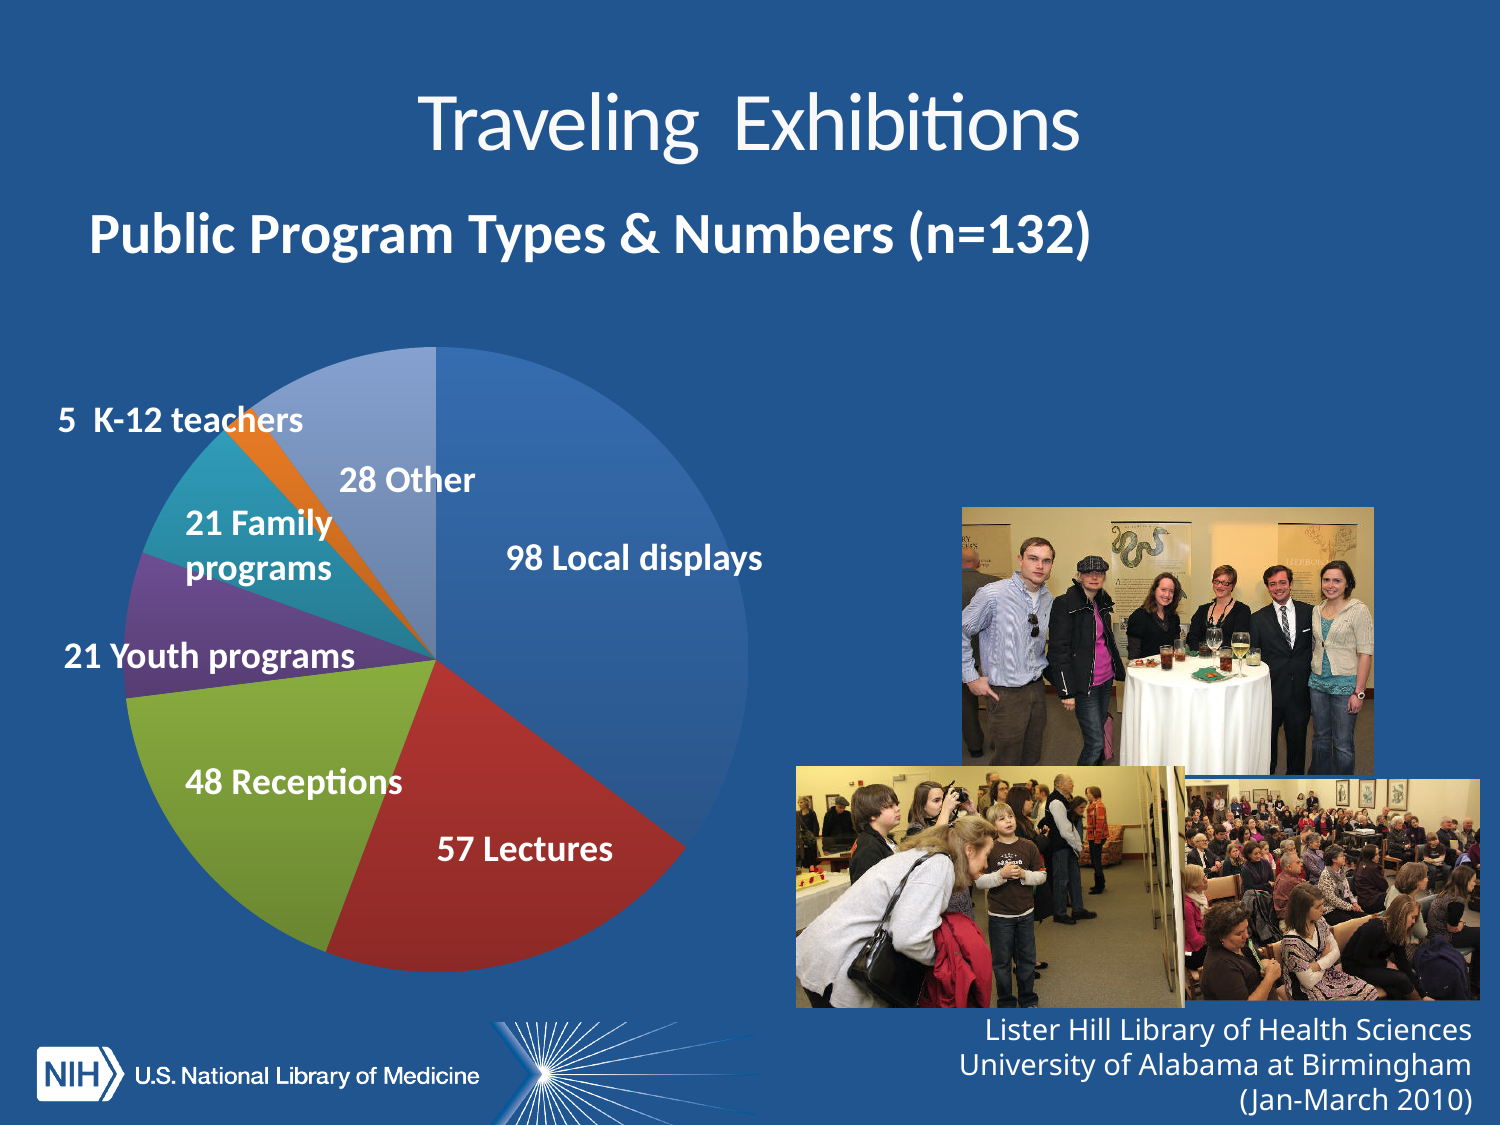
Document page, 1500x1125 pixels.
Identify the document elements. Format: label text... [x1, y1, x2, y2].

list Public Program Types & Numbers (n=132) [75, 187, 1425, 778]
chart [0, 272, 1376, 1011]
text_box Lister Hill Library of Health Sciences University of Alabama at Birmingham (Jan-March 2010) [799, 1003, 1488, 1124]
picture [0, 1022, 763, 1125]
title Traveling Exhibitions [74, 24, 1425, 175]
picture [795, 507, 1481, 1008]
